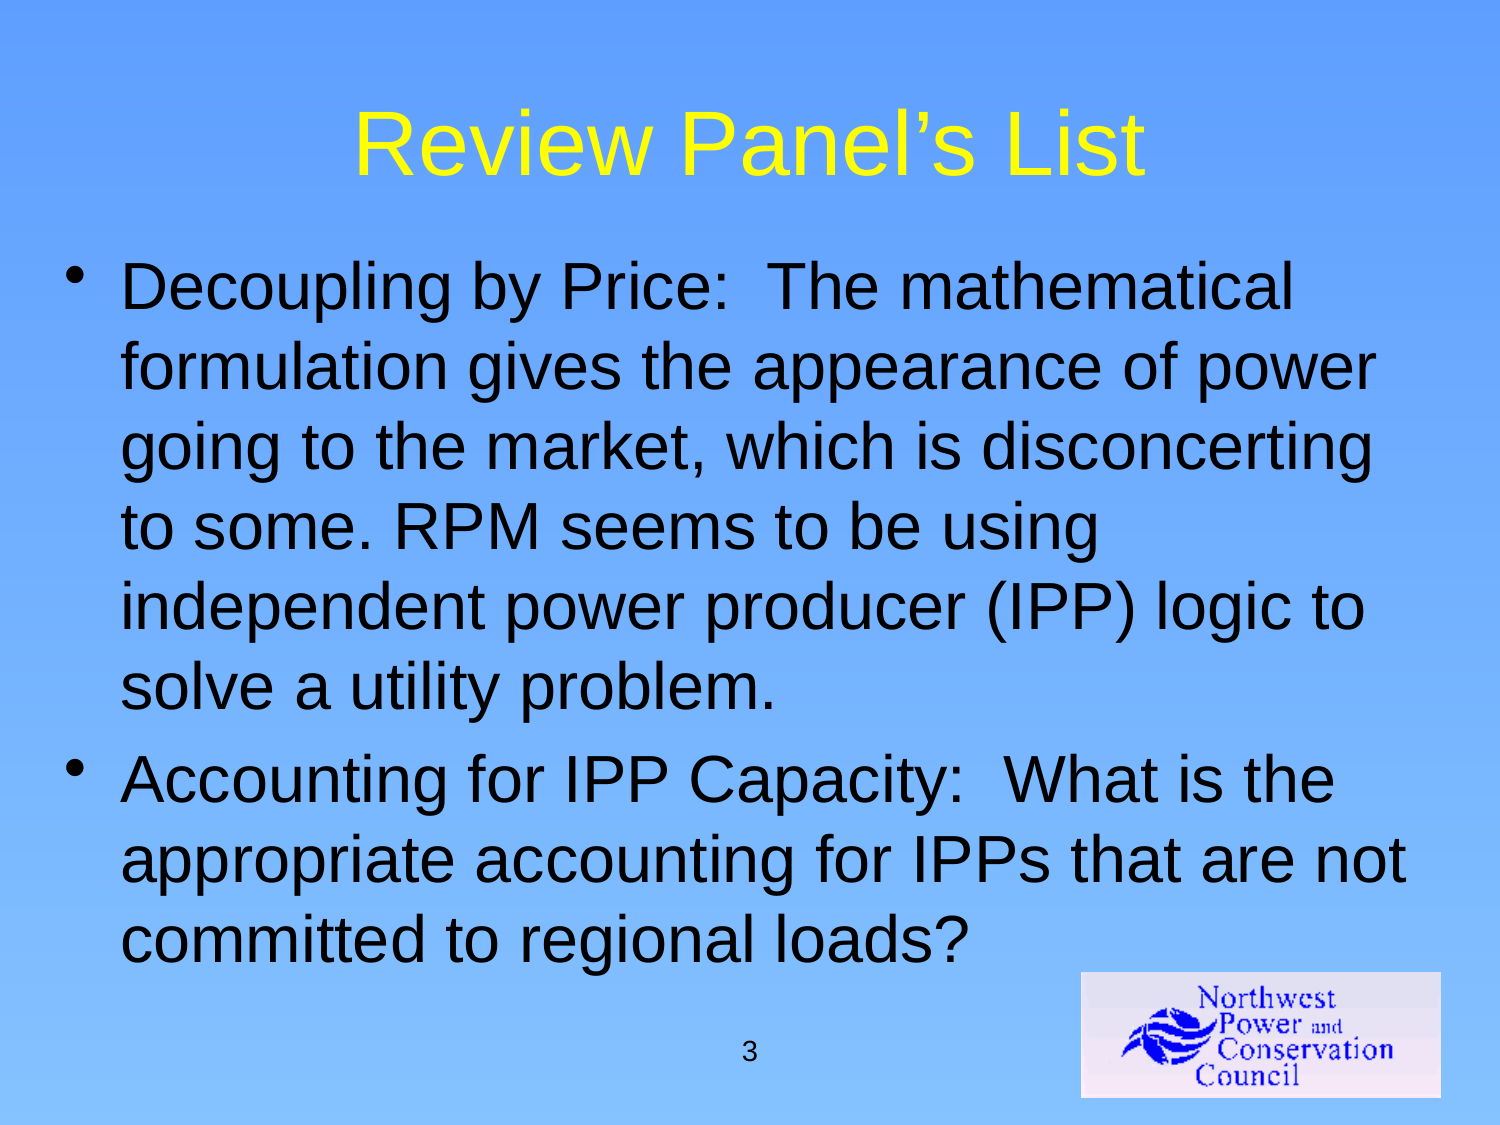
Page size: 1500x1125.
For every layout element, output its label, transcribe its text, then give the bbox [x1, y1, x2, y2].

title Review Panel’s List [74, 44, 1426, 233]
footer 3 [512, 1024, 988, 1103]
picture [1081, 1020, 1441, 1098]
list Decoupling by Price: The mathematical formulation gives the appearance of power going to the market, which is disconcerting to some. RPM seems to be using independent power producer (IPP) logic to solve a utility problem. Accounting for IPP Capacity: What is the appropriate accounting for IPPs that are not committed to regional loads? [48, 234, 1452, 1020]
